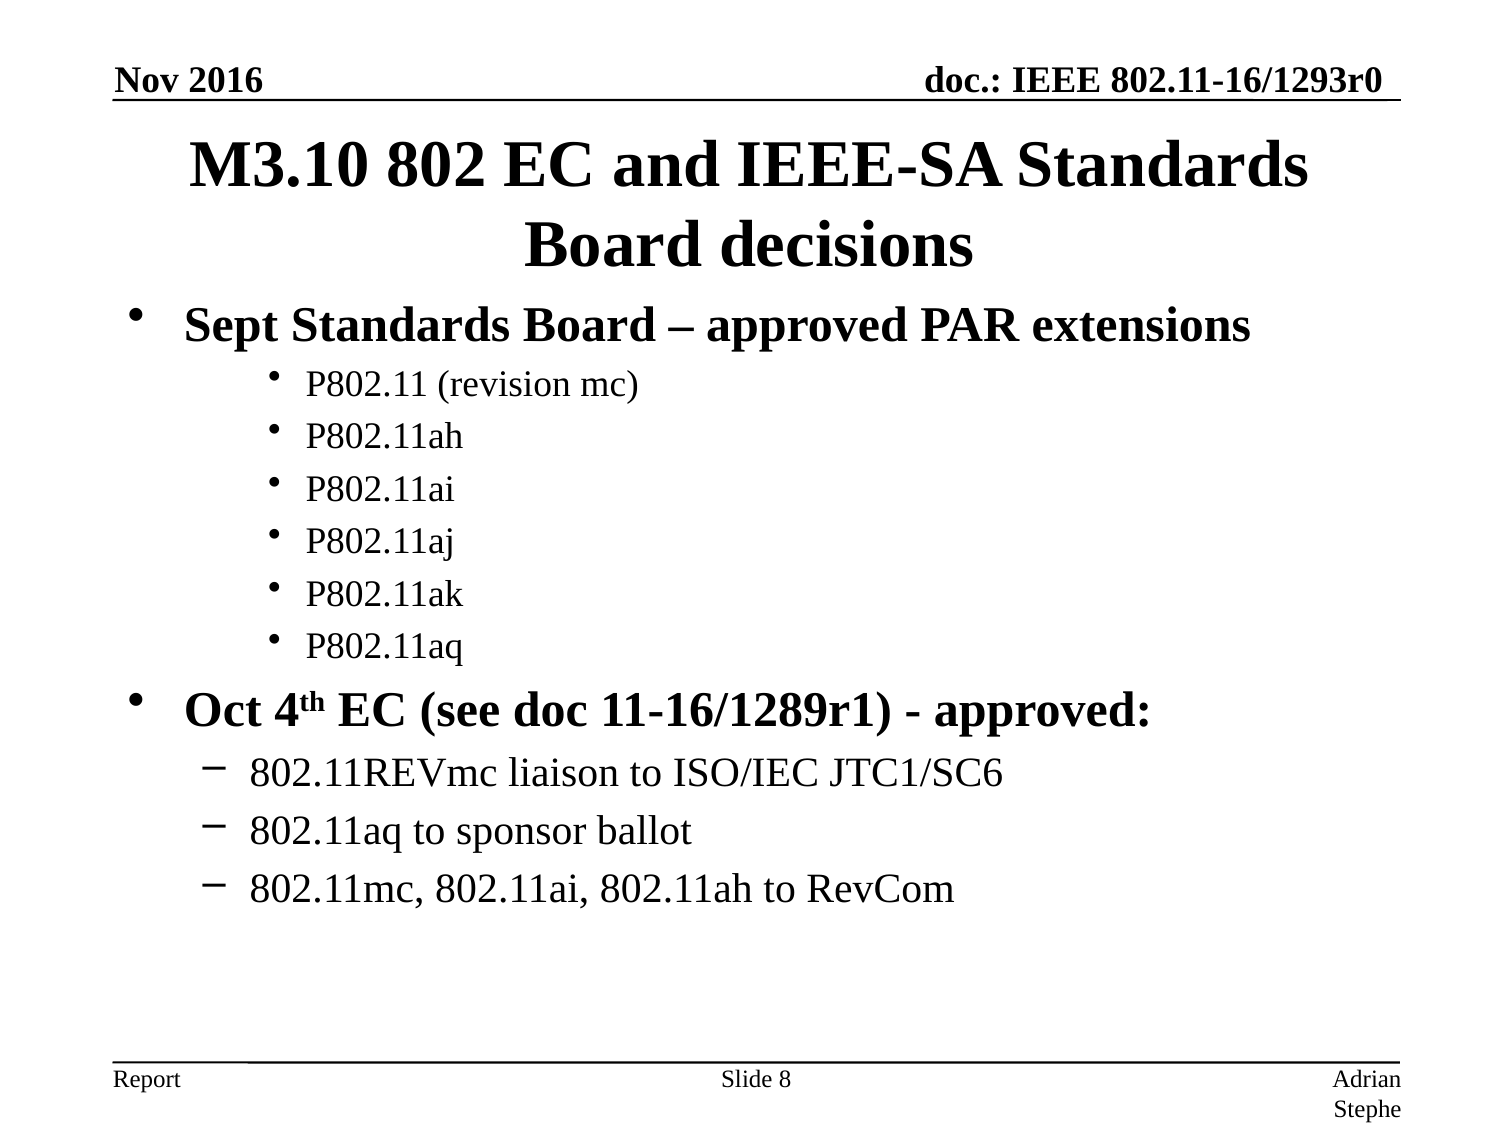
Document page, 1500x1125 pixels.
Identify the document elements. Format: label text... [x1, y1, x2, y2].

list Sept Standards Board – approved PAR extensions P802.11 (revision mc) P802.11ah P802.11ai P802.11aj P802.11ak P802.11aq Oct 4th EC (see doc 11-16/1289r1) - approved: 802.11REVmc liaison to ISO/IEC JTC1/SC6 802.11aq to sponsor ballot 802.11mc, 802.11ai, 802.11ah to RevCom [112, 283, 1386, 1063]
footer Adrian Stephens, Intel Corporation [1324, 1061, 1402, 1093]
slide_number Slide 8 [712, 1061, 800, 1093]
title M3.10 802 EC and IEEE-SA Standards Board decisions [112, 112, 1388, 288]
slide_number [114, 54, 272, 101]
